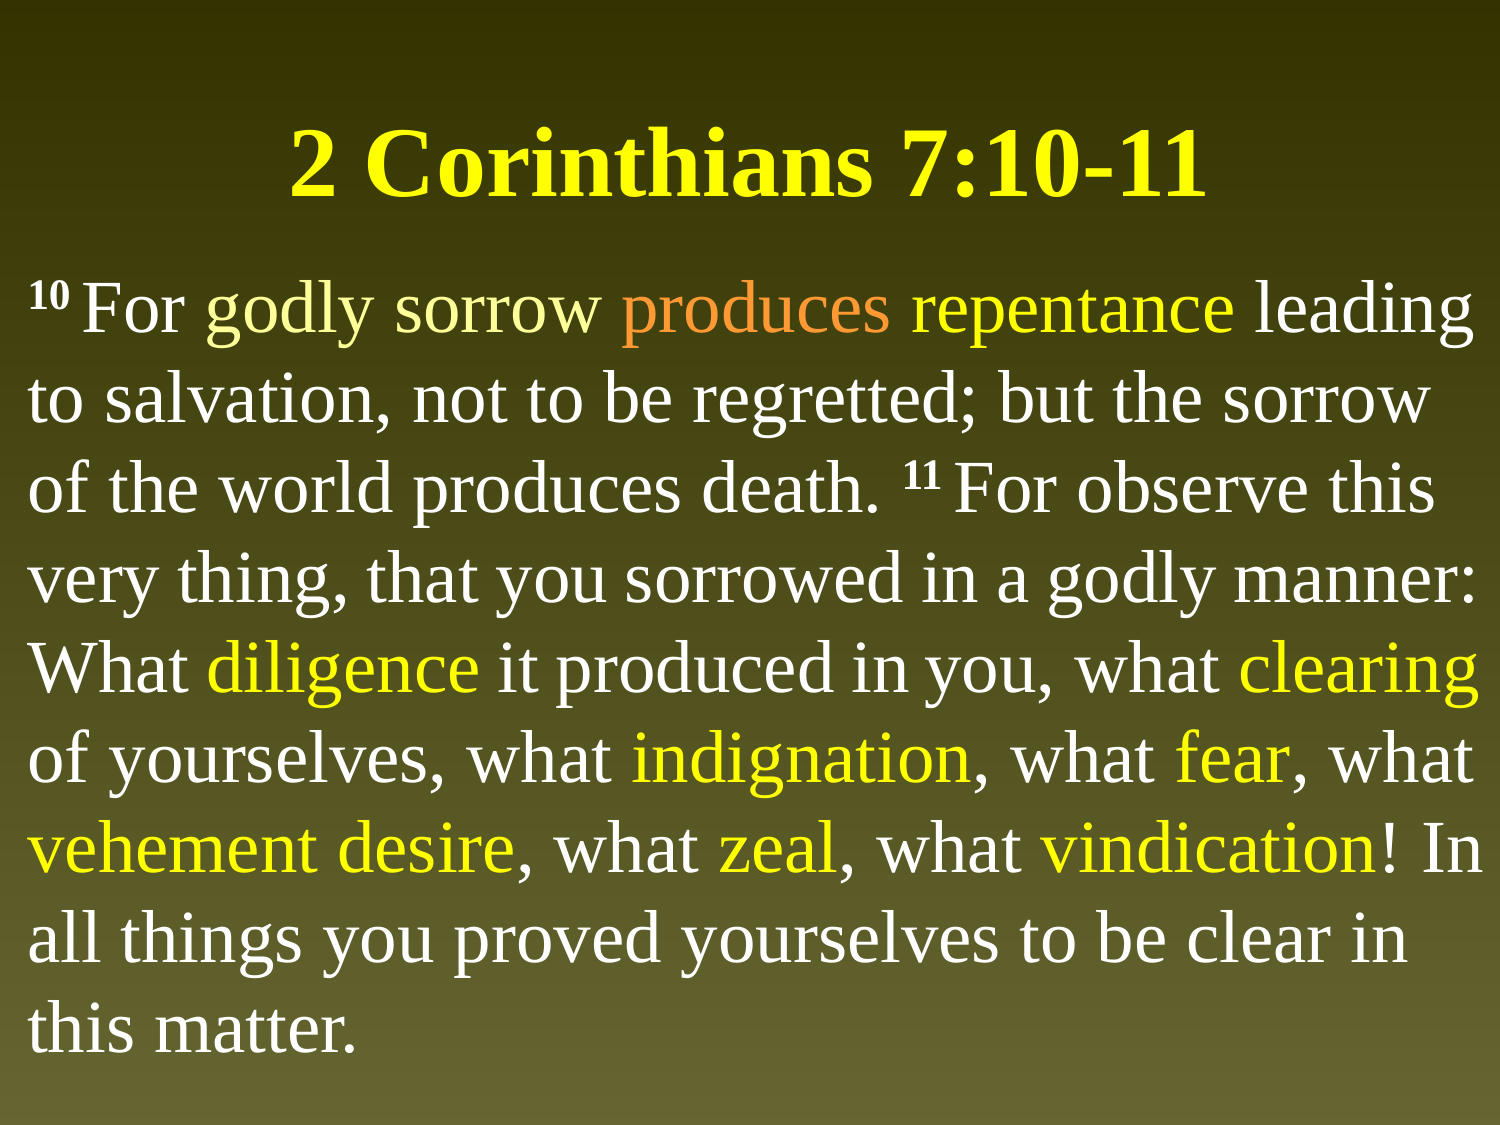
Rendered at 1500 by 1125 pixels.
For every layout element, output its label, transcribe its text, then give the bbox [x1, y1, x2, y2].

title 2 Corinthians 7:10-11 [112, 62, 1388, 249]
text_box 10 For godly sorrow produces repentance leading to salvation, not to be regretted; but the sorrow of the world produces death. 11 For observe this very thing, that you sorrowed in a godly manner: What diligence it produced in you, what clearing of yourselves, what indignation, what fear, what vehement desire, what zeal, what vindication! In all things you proved yourselves to be clear in this matter. [12, 249, 1500, 1075]
